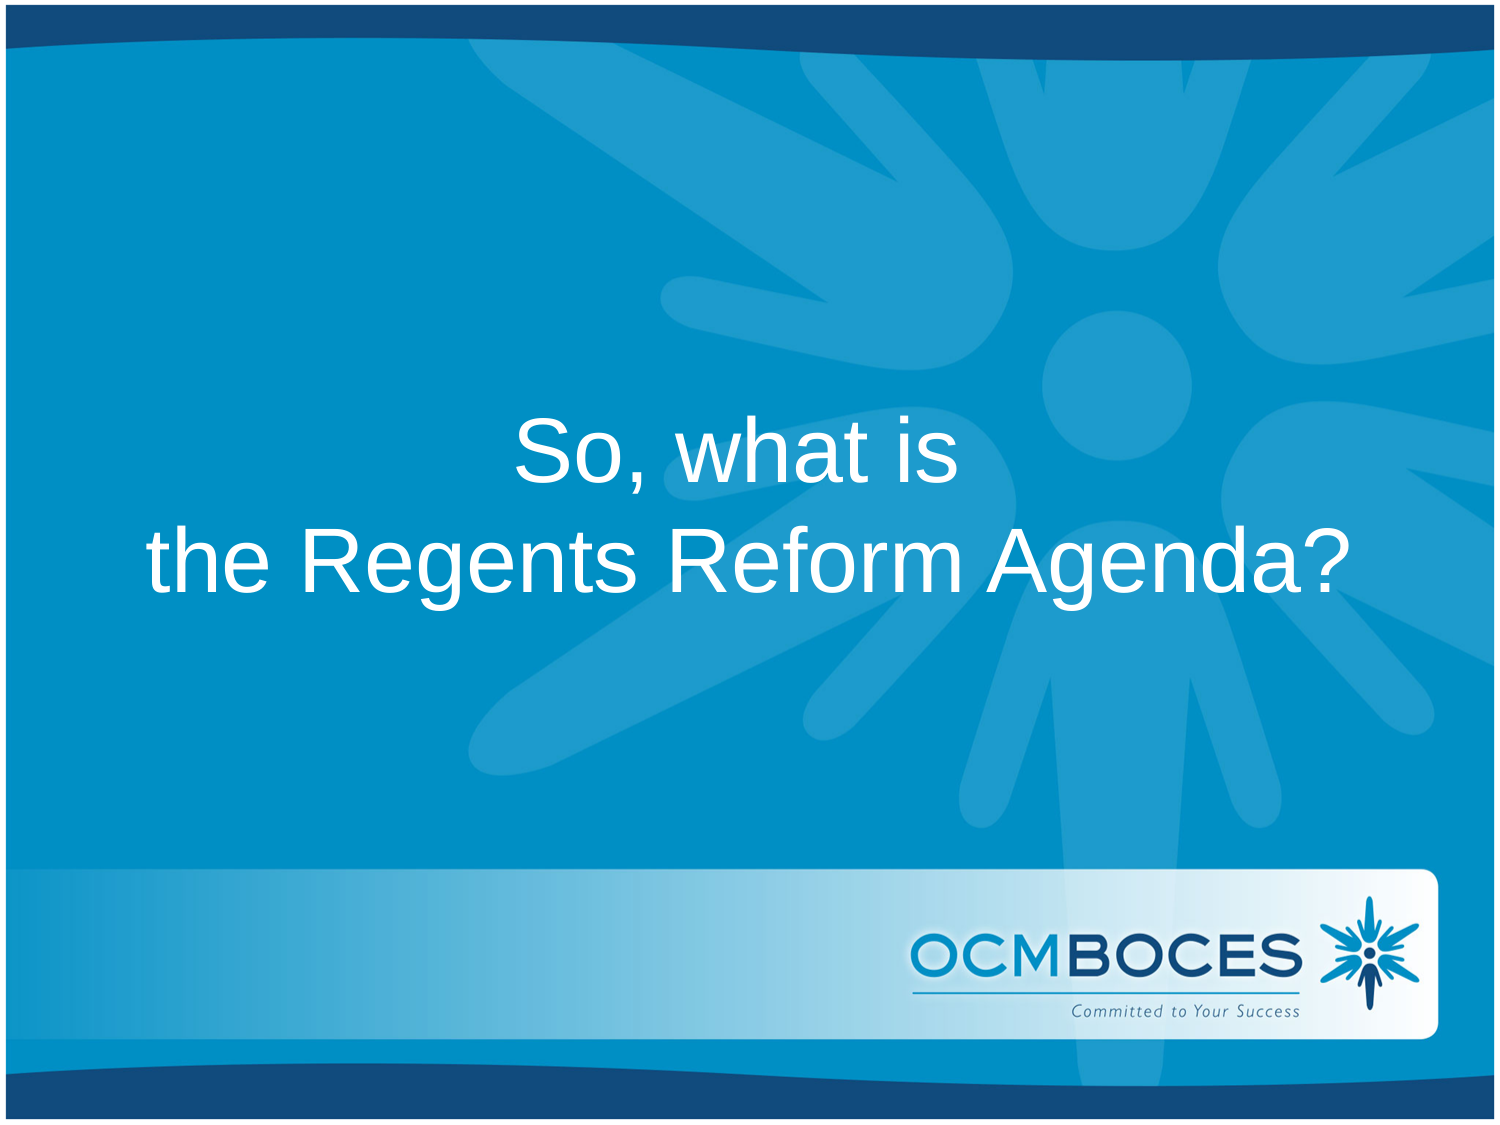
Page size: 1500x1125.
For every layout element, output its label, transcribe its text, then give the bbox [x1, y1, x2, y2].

picture [0, 0, 1500, 1125]
title So, what is the Regents Reform Agenda? [112, 291, 1388, 712]
